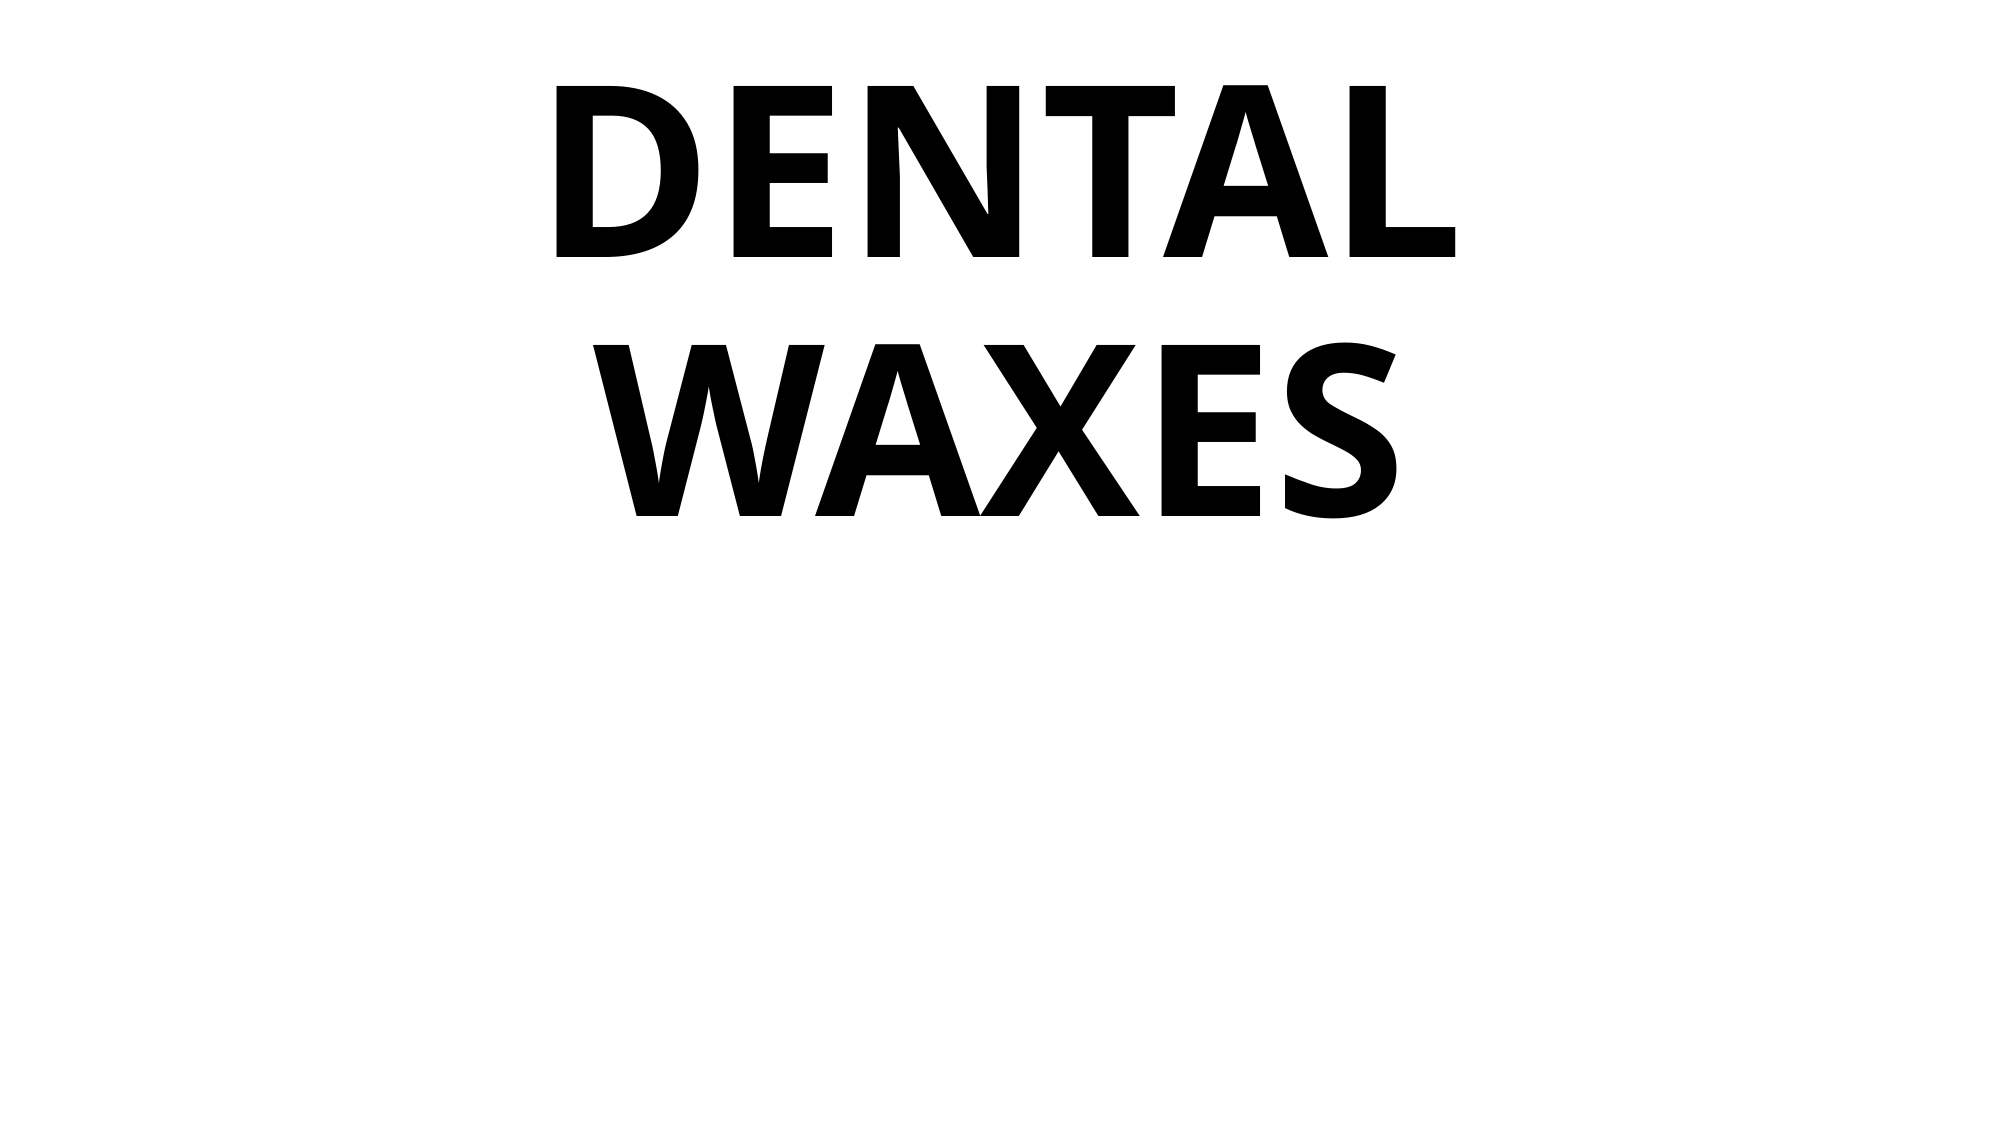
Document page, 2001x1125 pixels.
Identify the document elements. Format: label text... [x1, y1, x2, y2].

title DENTAL WAXES [249, 184, 1750, 576]
